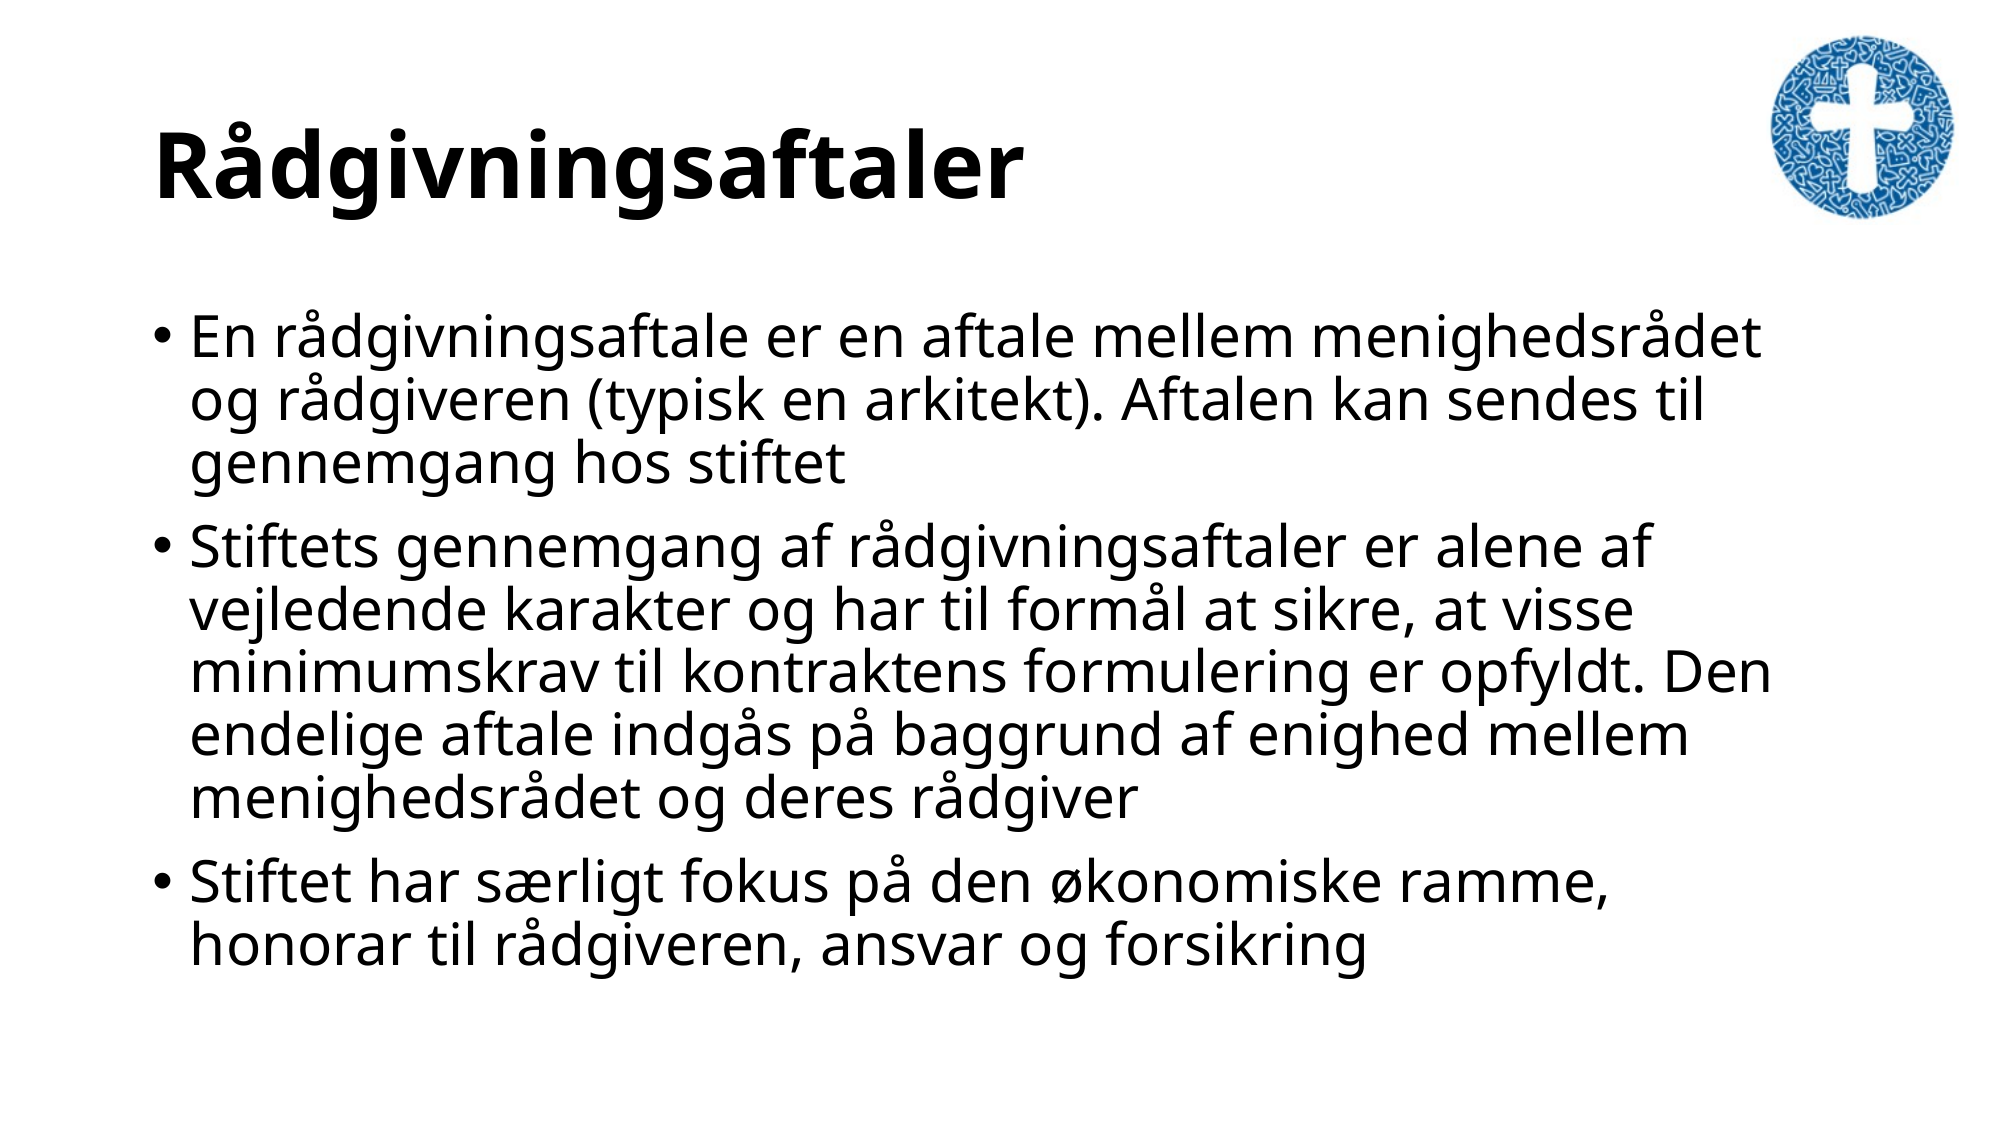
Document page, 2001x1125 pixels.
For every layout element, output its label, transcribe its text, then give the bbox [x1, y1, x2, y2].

list En rådgivningsaftale er en aftale mellem menighedsrådet og rådgiveren (typisk en arkitekt). Aftalen kan sendes til gennemgang hos stiftet Stiftets gennemgang af rådgivningsaftaler er alene af vejledende karakter og har til formål at sikre, at visse minimumskrav til kontraktens formulering er opfyldt. Den endelige aftale indgås på baggrund af enighed mellem menighedsrådet og deres rådgiver Stiftet har særligt fokus på den økonomiske ramme, honorar til rådgiveren, ansvar og forsikring [137, 299, 1863, 1014]
title Rådgivningsaftaler [137, 59, 1863, 278]
